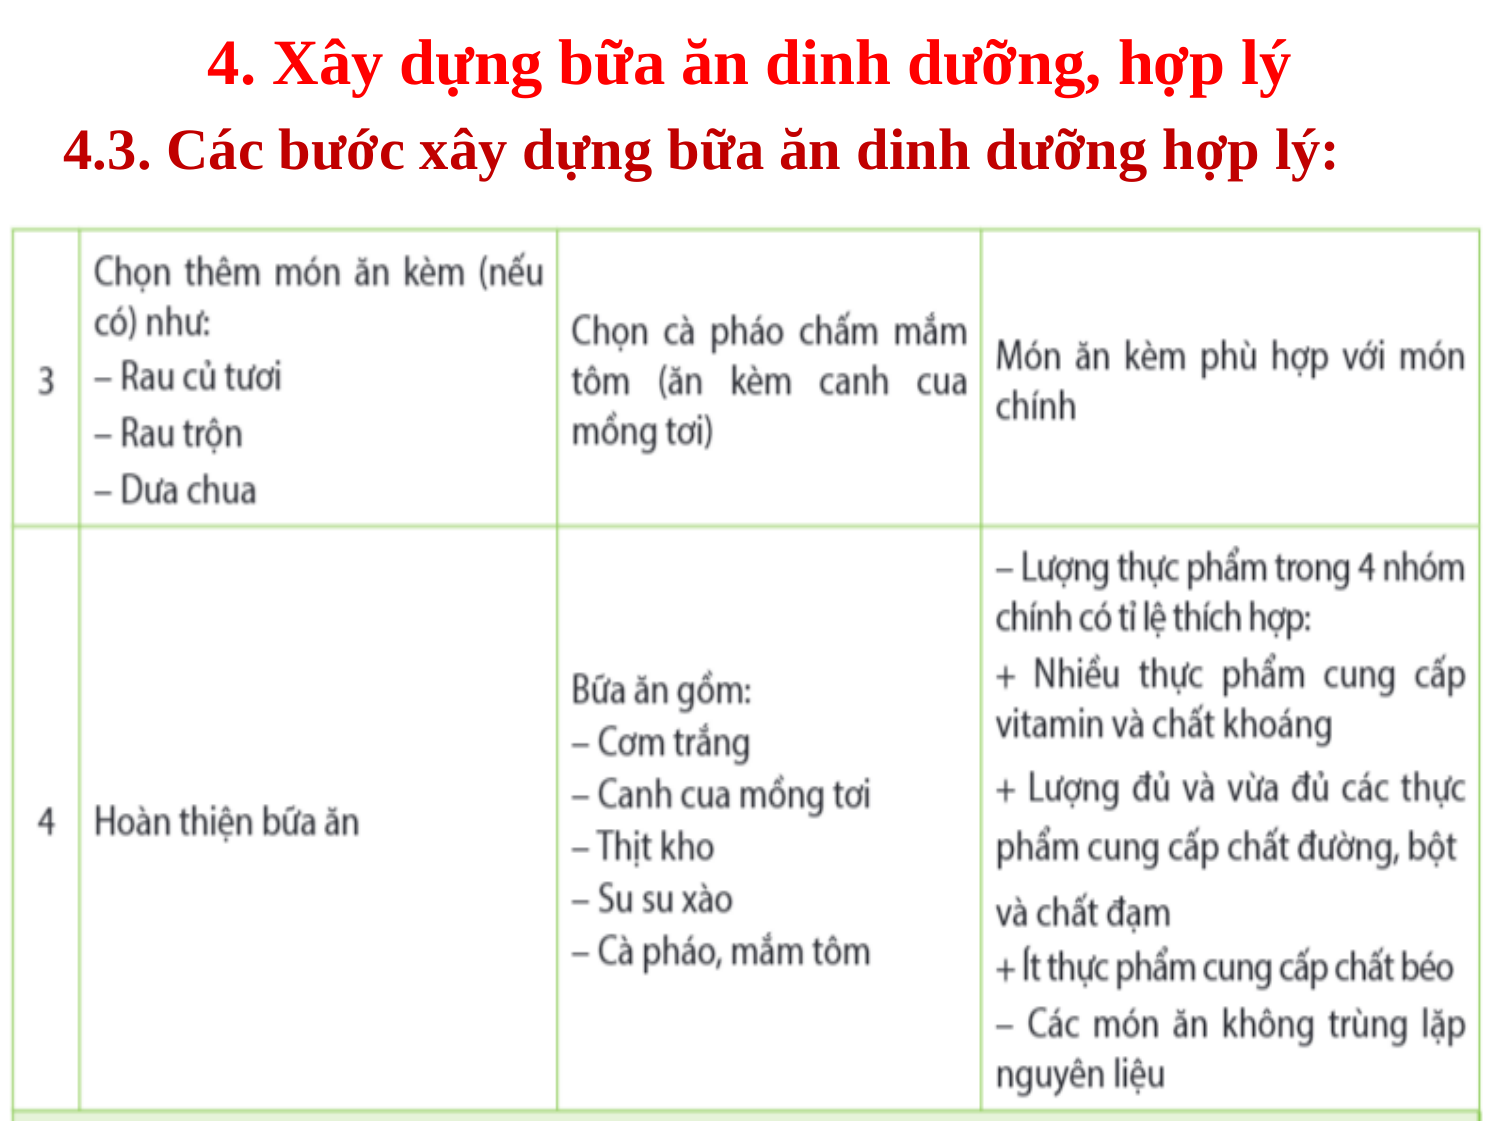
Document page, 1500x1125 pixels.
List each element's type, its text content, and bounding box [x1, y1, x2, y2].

title 4. Xây dựng bữa ăn dinh dưỡng, hợp lý [75, 12, 1425, 105]
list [3, 192, 1500, 1121]
text_box 4.3. Các bước xây dựng bữa ăn dinh dưỡng hợp lý: [28, 99, 1379, 190]
